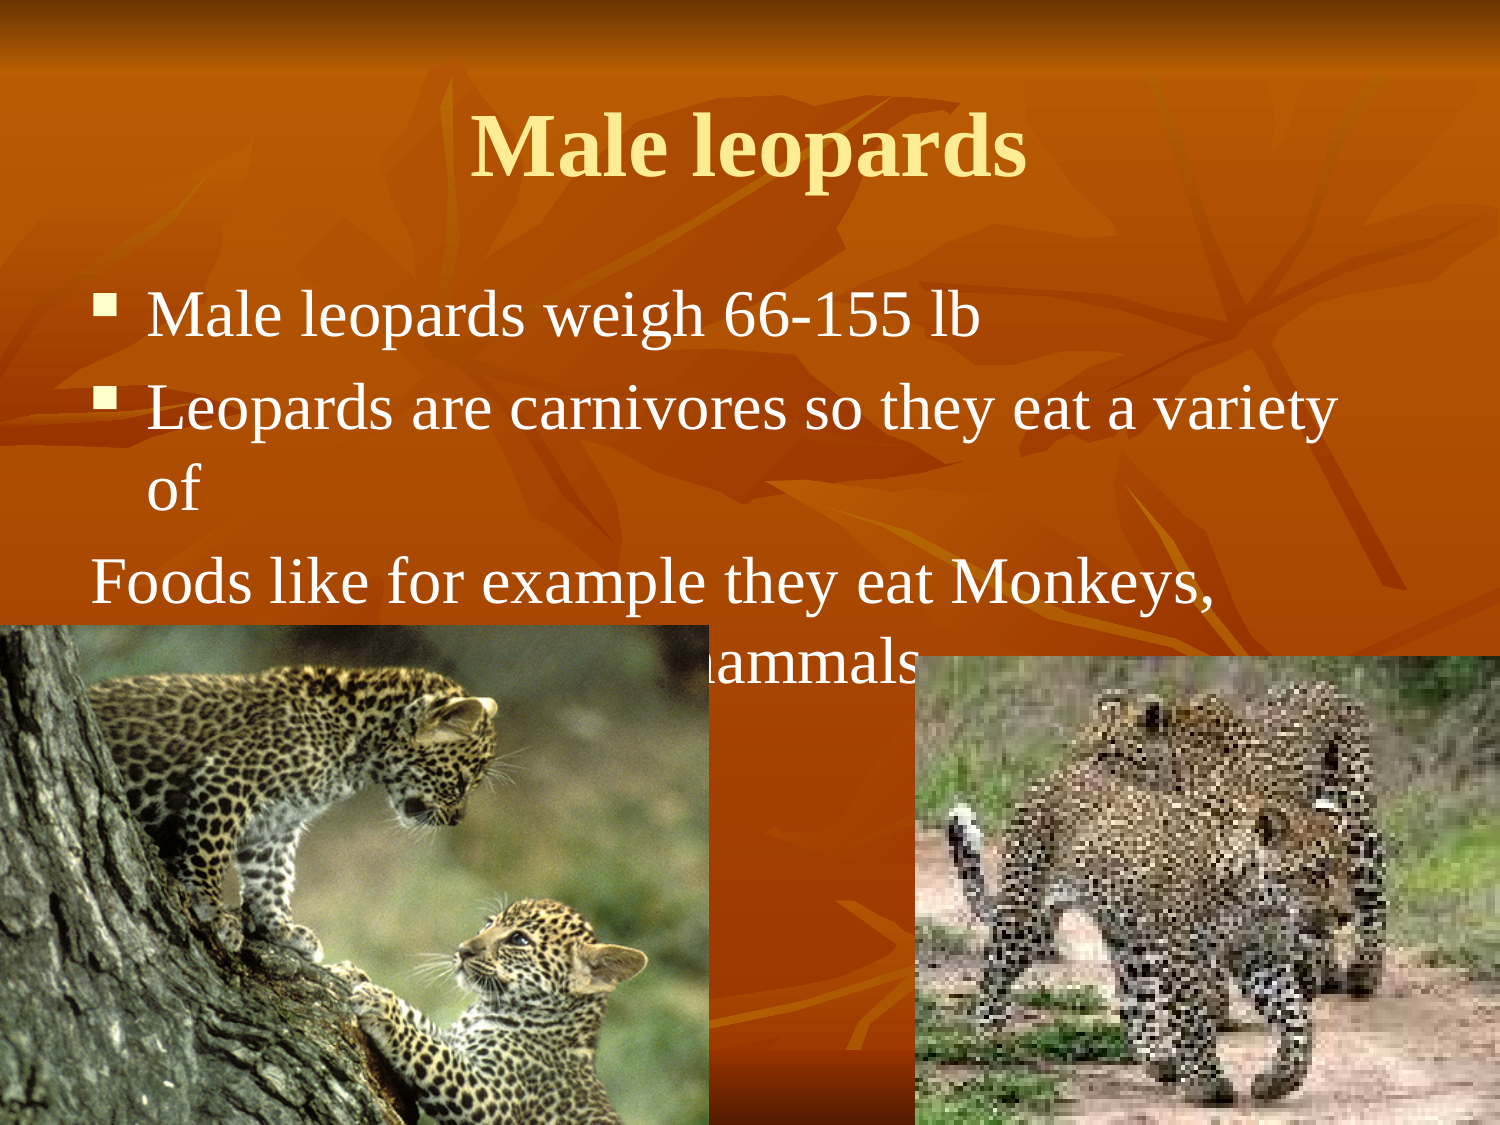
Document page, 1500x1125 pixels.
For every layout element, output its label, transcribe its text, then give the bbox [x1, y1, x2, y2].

picture [0, 625, 709, 1125]
list Male leopards weigh 66-155 lb Leopards are carnivores so they eat a variety of Foods like for example they eat Monkeys, baboons and many mammals. [74, 262, 1426, 1006]
picture [915, 656, 1500, 1125]
title Male leopards [74, 45, 1426, 234]
